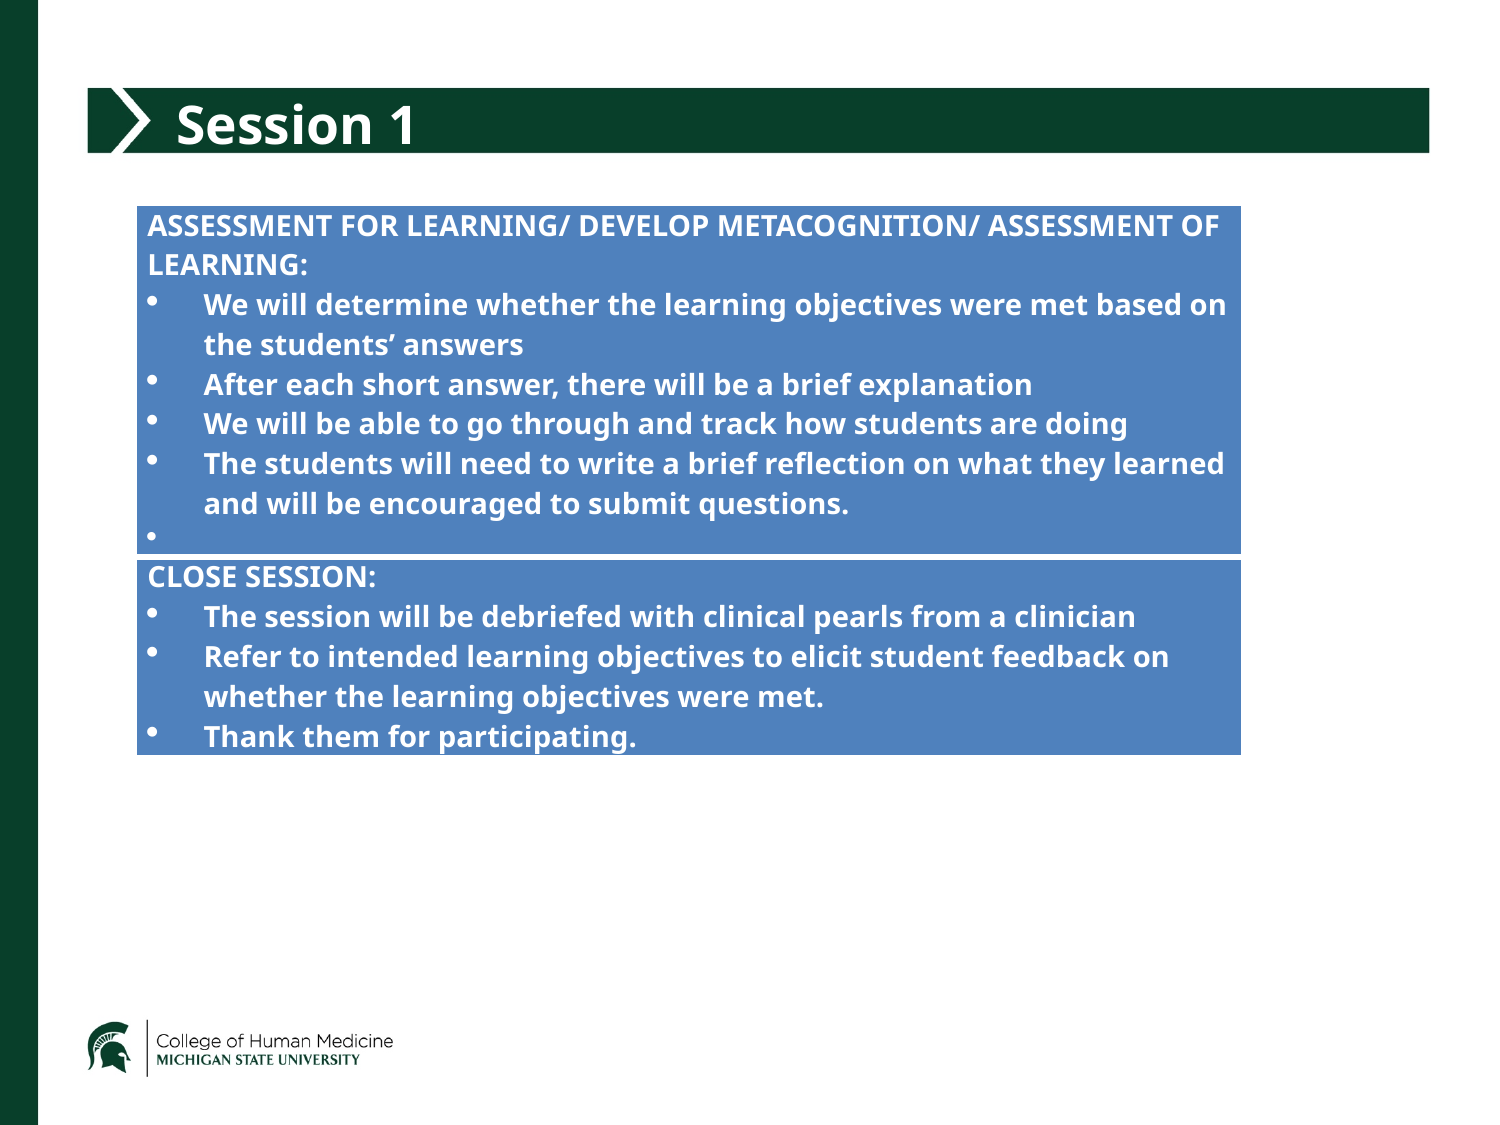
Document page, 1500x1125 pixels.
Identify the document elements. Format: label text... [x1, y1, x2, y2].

list Session 1 [161, 83, 1316, 163]
picture [0, 0, 1500, 1125]
table_header ASSESSMENT FOR LEARNING/ DEVELOP METACOGNITION/ ASSESSMENT OF LEARNING: We will determine whether the learning objectives were met based on the students’ answers After each short answer, there will be a brief explanation We will be able to go through and track how students are doing The students will need to write a brief reflection on what they learned and will be encouraged to submit questions. [137, 206, 1241, 554]
table_cell CLOSE SESSION: The session will be debriefed with clinical pearls from a clinician Refer to intended learning objectives to elicit student feedback on whether the learning objectives were met. Thank them for participating. [137, 560, 1241, 755]
